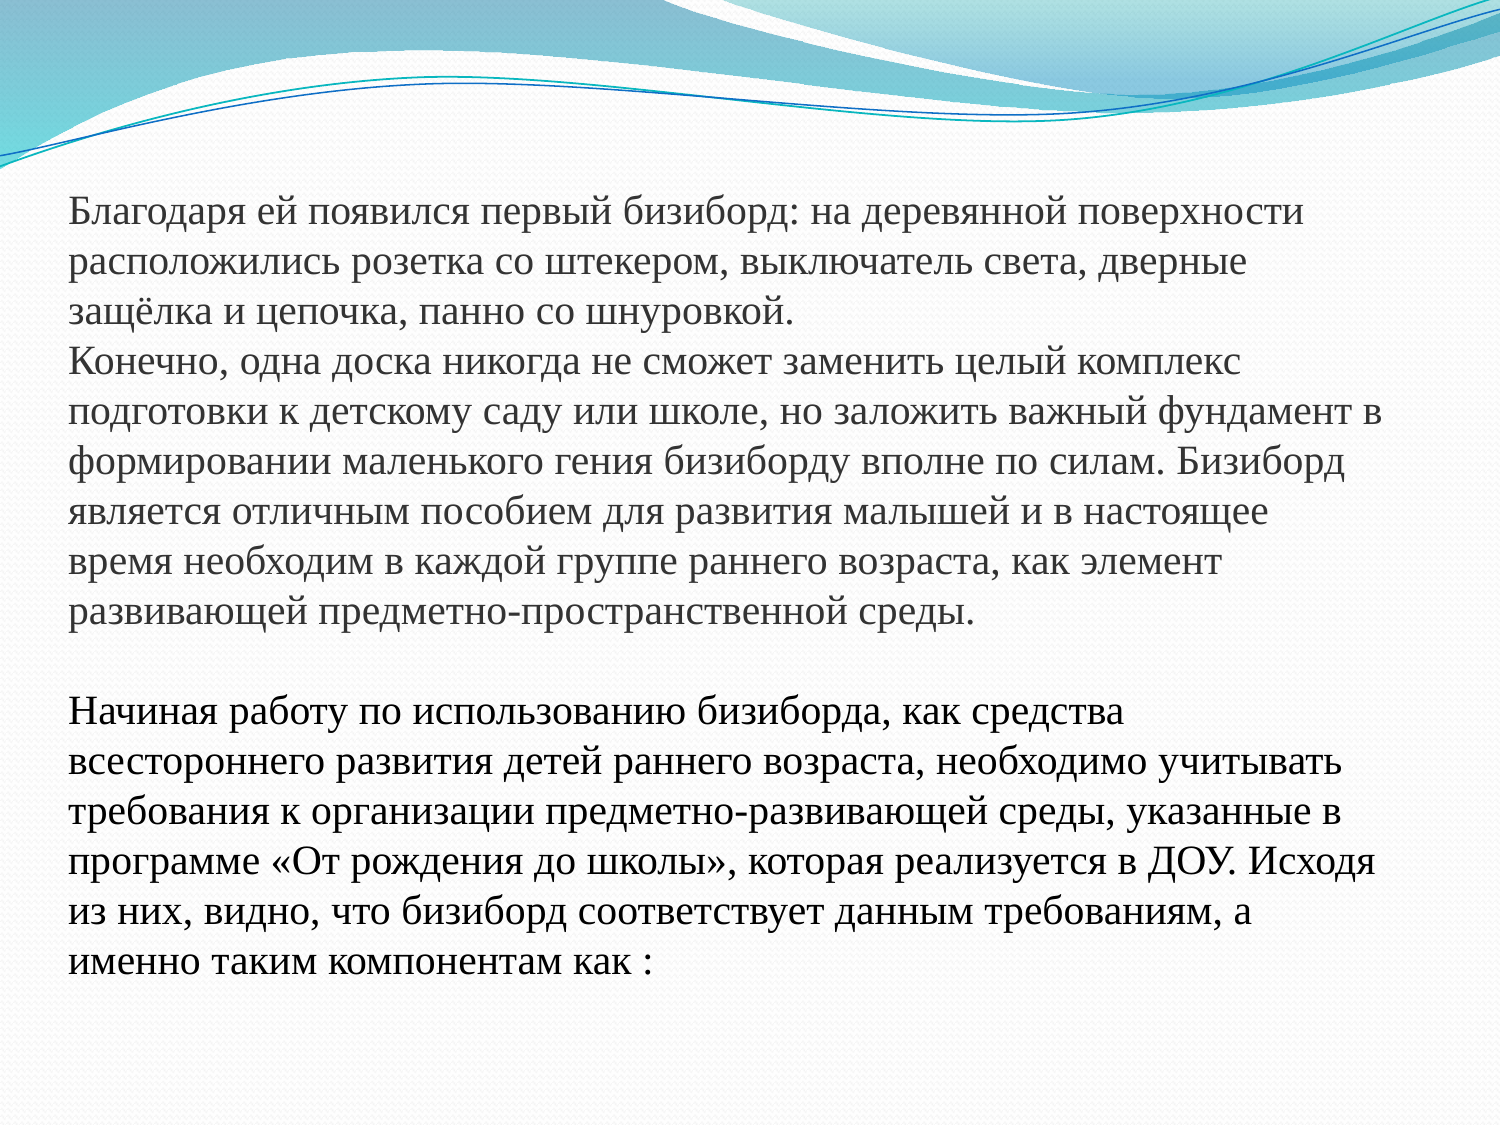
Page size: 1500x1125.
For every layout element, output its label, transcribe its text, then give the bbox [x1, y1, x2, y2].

text_box Благодаря ей появился первый бизиборд: на деревянной поверхности расположились розетка со штекером, выключатель света, дверные защёлка и цепочка, панно со шнуровкой. Конечно, одна доска никогда не сможет заменить целый комплекс подготовки к детскому саду или школе, но заложить важный фундамент в формировании маленького гения бизиборду вполне по силам. Бизиборд является отличным пособием для развития малышей и в настоящее время необходим в каждой группе раннего возраста, как элемент развивающей предметно-пространственной среды. Начиная работу по использованию бизиборда, как средства всестороннего развития детей раннего возраста, необходимо учитывать требования к организации предметно-развивающей среды, указанные в программе «От рождения до школы», которая реализуется в ДОУ. Исходя из них, видно, что бизиборд соответствует данным требованиям, а именно таким компонентам как : [53, 175, 1400, 1041]
